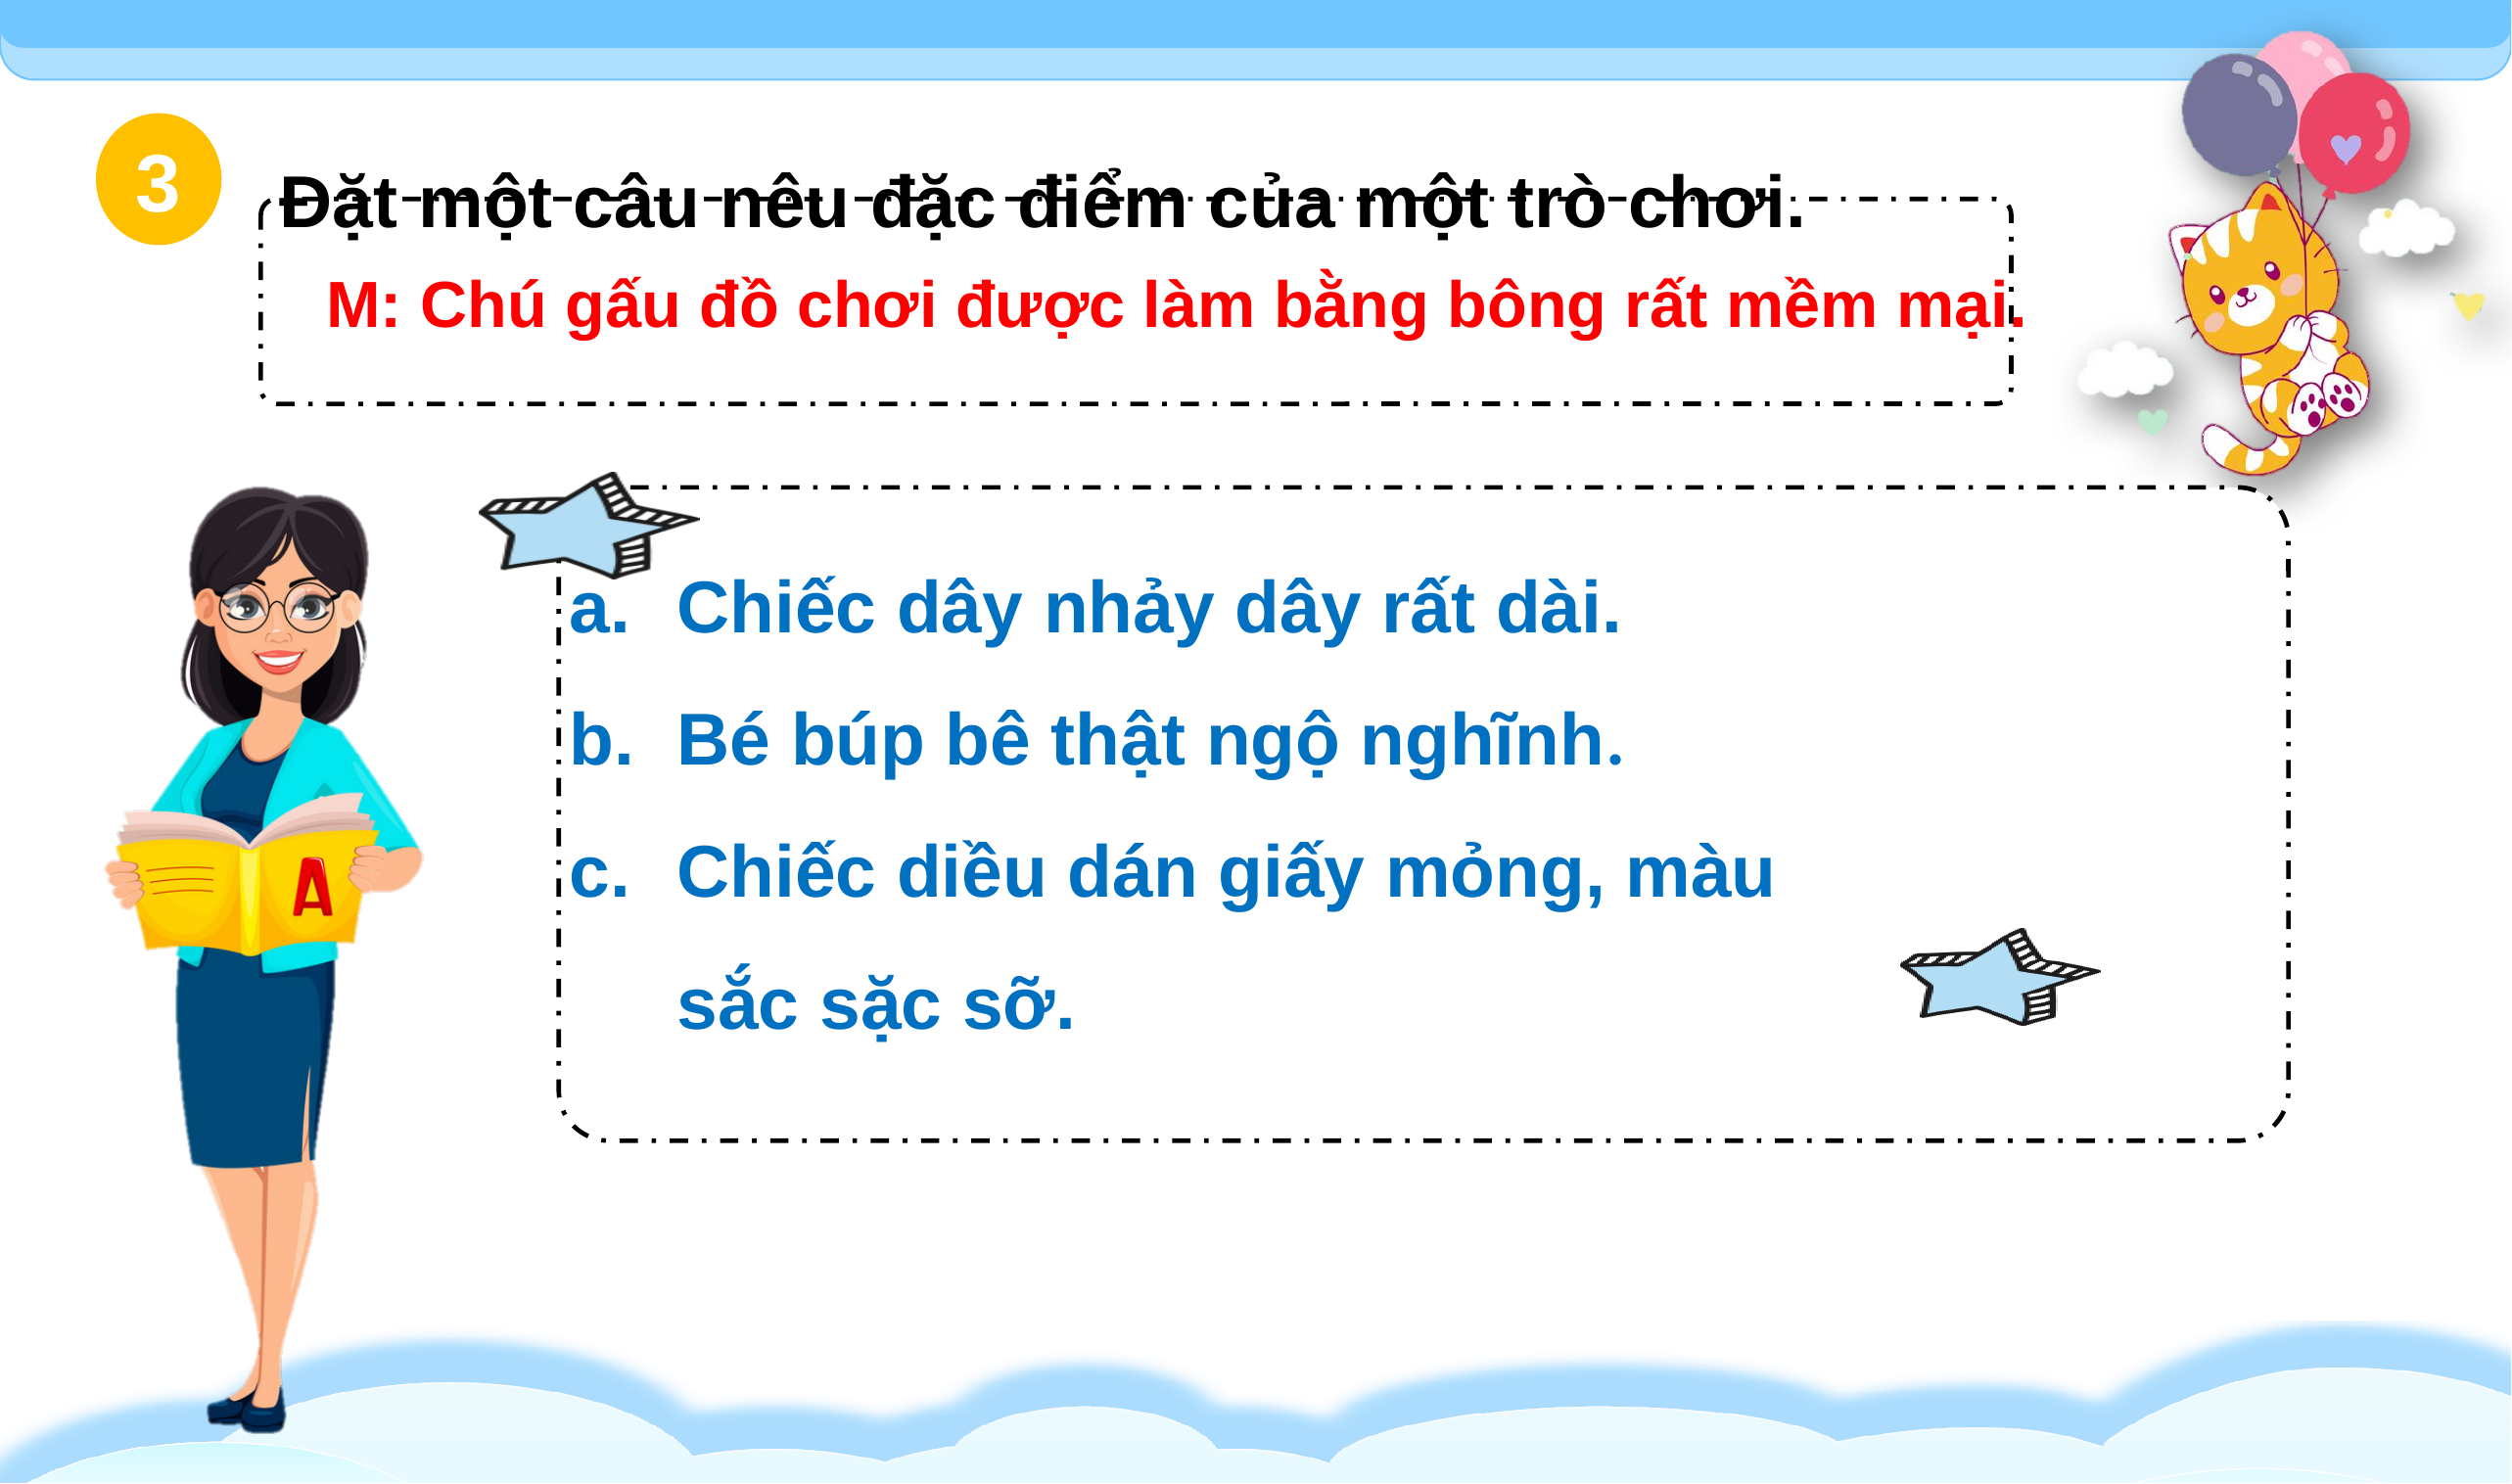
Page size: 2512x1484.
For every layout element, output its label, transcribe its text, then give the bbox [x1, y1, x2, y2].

picture [1999, 0, 2512, 542]
text_box 3 [94, 112, 223, 247]
text_box Đặt một câu nêu đặc điểm của một trò chơi. [260, 100, 1981, 199]
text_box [260, 199, 2077, 404]
picture [0, 440, 2512, 1483]
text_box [0, 0, 1999, 80]
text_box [479, 472, 2289, 1141]
